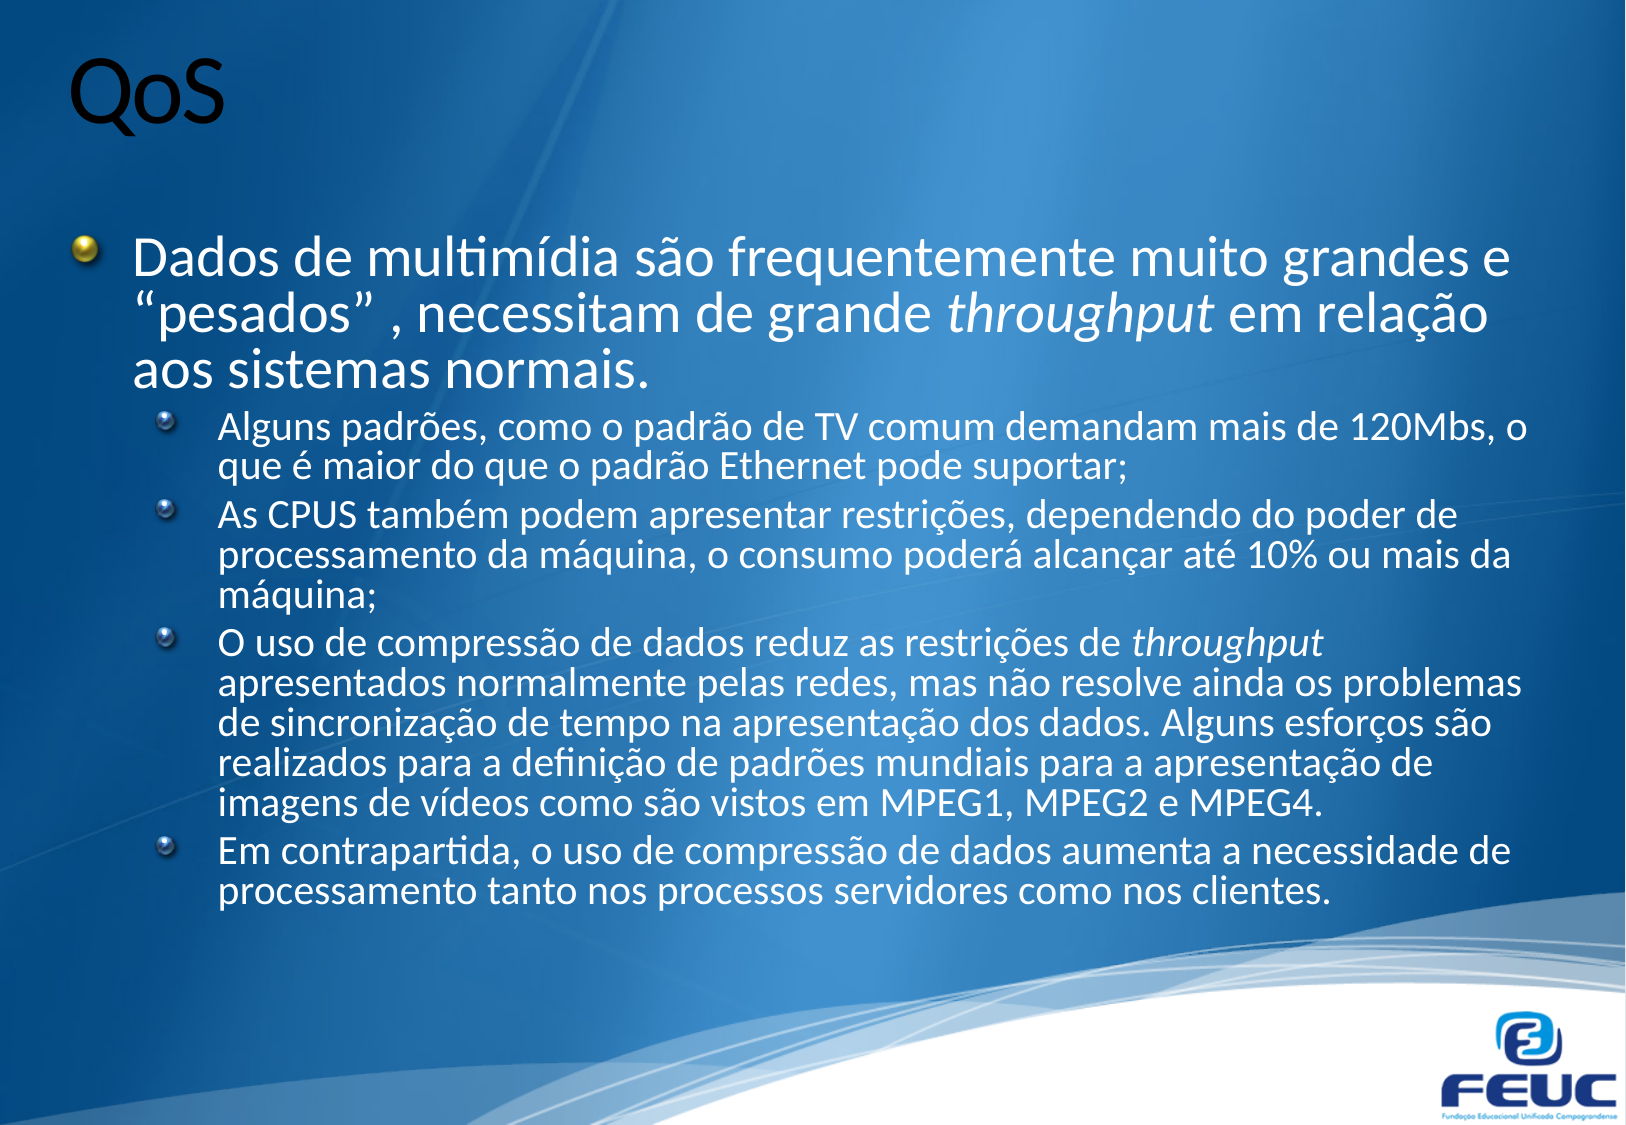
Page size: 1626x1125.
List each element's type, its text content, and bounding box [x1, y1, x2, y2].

picture [0, 0, 1626, 1125]
list Dados de multimídia são frequentemente muito grandes e “pesados” , necessitam de grande throughput em relação aos sistemas normais. Alguns padrões, como o padrão de TV comum demandam mais de 120Mbs, o que é maior do que o padrão Ethernet pode suportar; As CPUS também podem apresentar restrições, dependendo do poder de processamento da máquina, o consumo poderá alcançar até 10% ou mais da máquina; O uso de compressão de dados reduz as restrições de throughput apresentados normalmente pelas redes, mas não resolve ainda os problemas de sincronização de tempo na apresentação dos dados. Alguns esforços são realizados para a definição de padrões mundiais para a apresentação de imagens de vídeos como são vistos em MPEG1, MPEG2 e MPEG4. Em contrapartida, o uso de compressão de dados aumenta a necessidade de processamento tanto nos processos servidores como nos clientes. [67, 231, 1558, 927]
title QoS [67, 37, 1558, 147]
